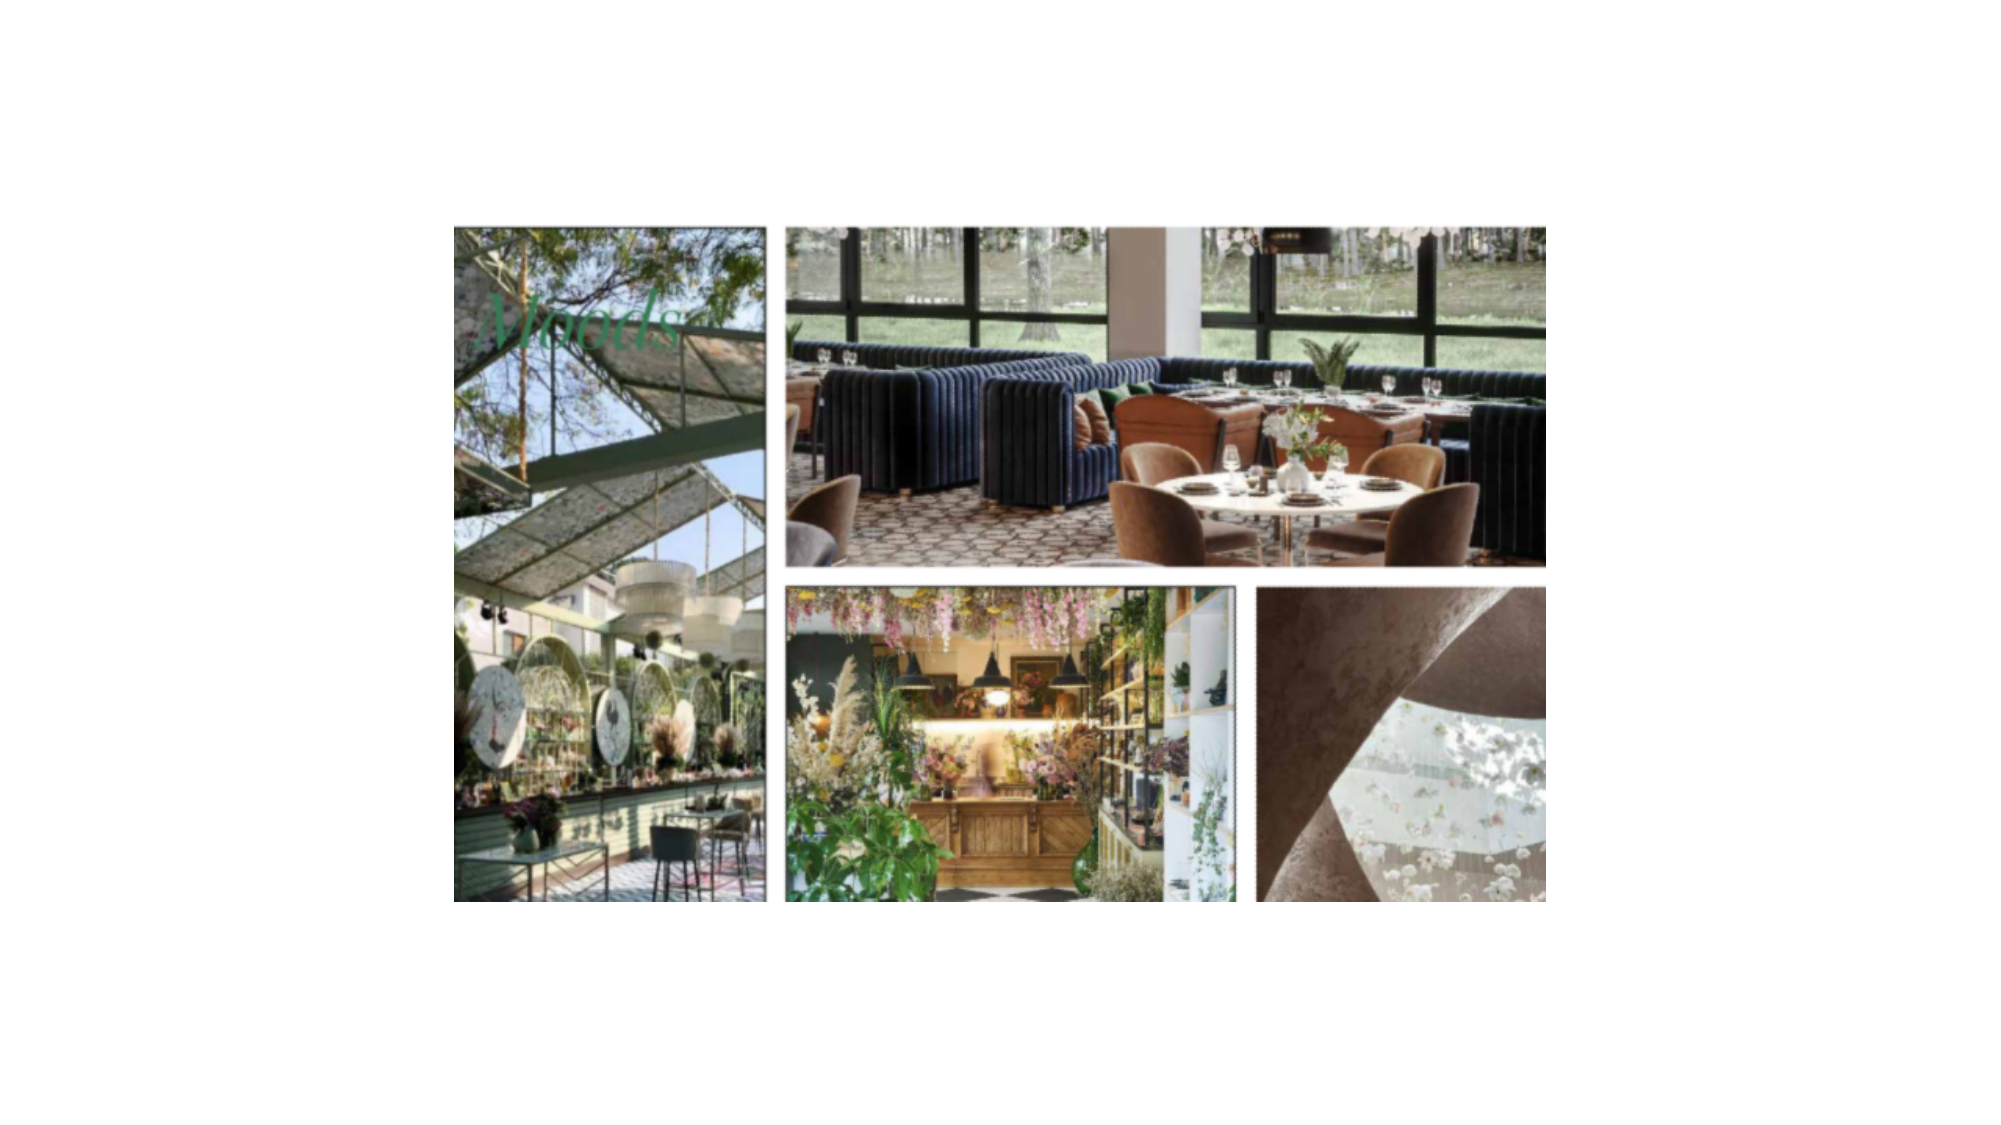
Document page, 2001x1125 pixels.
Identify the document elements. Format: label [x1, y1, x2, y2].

picture [454, 222, 1546, 903]
